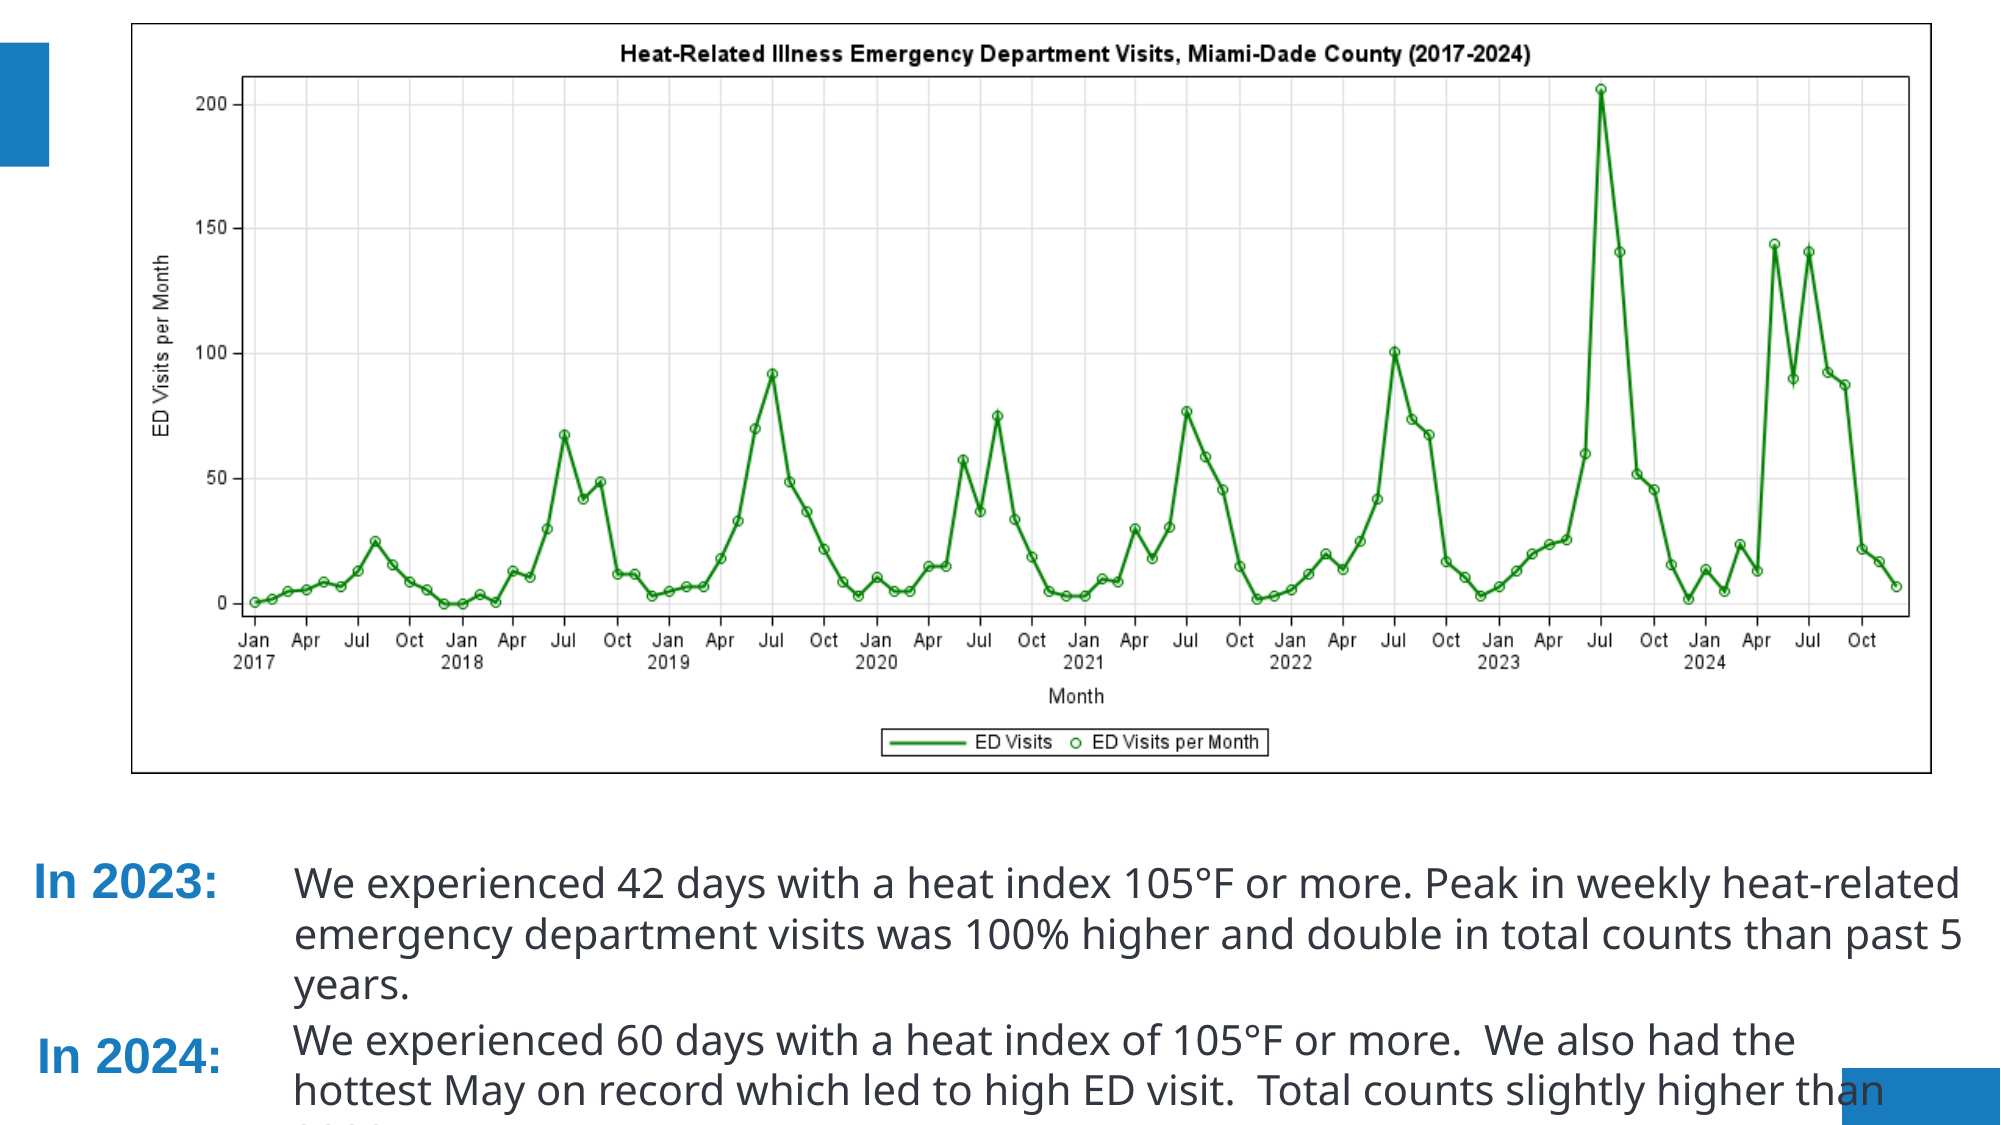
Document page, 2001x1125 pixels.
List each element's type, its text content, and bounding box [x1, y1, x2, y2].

text_box In 2024: [22, 1016, 277, 1092]
picture [131, 23, 1932, 774]
text_box We experienced 60 days with a heat index of 105°F or more. We also had the hottest May on record which led to high ED visit. Total counts slightly higher than 2023. [277, 1006, 1954, 1125]
title In 2023: [18, 799, 1084, 966]
text_box We experienced 42 days with a heat index 105°F or more. Peak in weekly heat-related emergency department visits was 100% higher and double in total counts than past 5 years. [279, 799, 2000, 1065]
